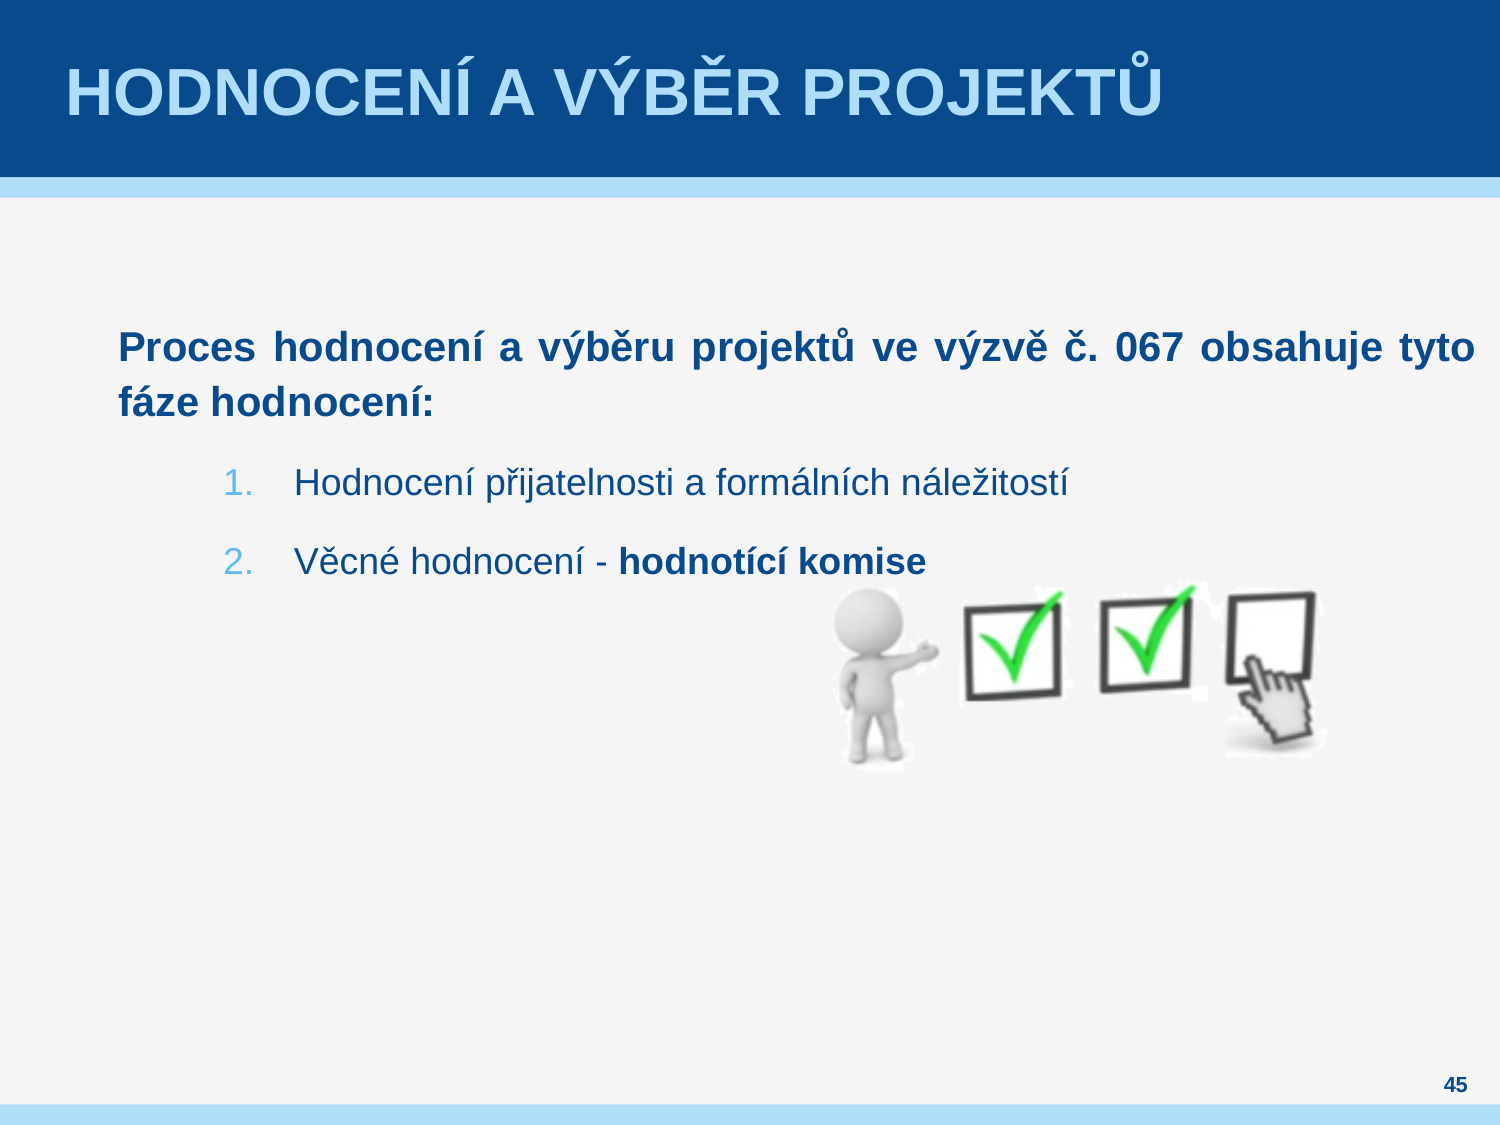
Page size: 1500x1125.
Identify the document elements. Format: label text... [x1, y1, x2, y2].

list Proces hodnocení a výběru projektů ve výzvě č. 067 obsahuje tyto fáze hodnocení: Hodnocení přijatelnosti a formálních náležitostí Věcné hodnocení - hodnotící komise [118, 314, 1477, 677]
slide_number 45 [1417, 1068, 1495, 1099]
title Hodnocení a výběr projektů [59, 0, 1441, 178]
picture [796, 562, 1365, 779]
